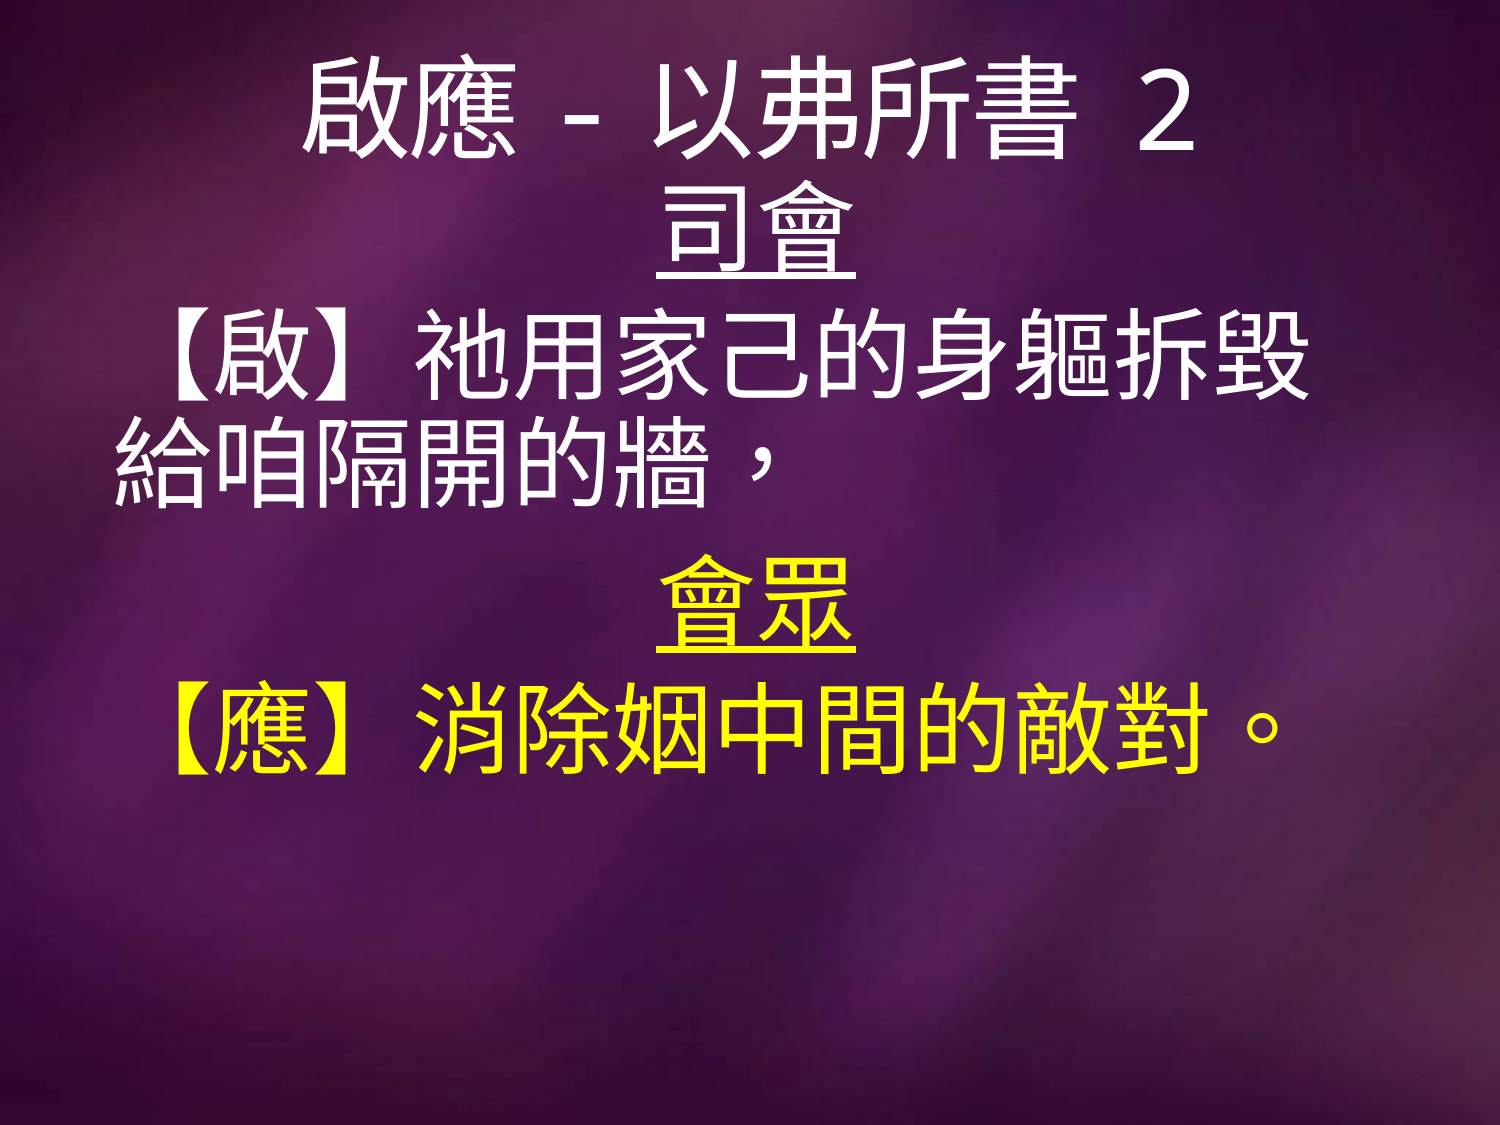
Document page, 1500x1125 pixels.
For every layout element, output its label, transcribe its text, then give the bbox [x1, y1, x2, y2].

picture [0, 0, 1500, 1125]
title 啟應-以弗所書 2 [62, 37, 1438, 174]
list 司會 【啟】祂用家己的身軀拆毀給咱隔開的牆， 會眾 【應】消除姻中間的敵對。 [112, 177, 1400, 807]
